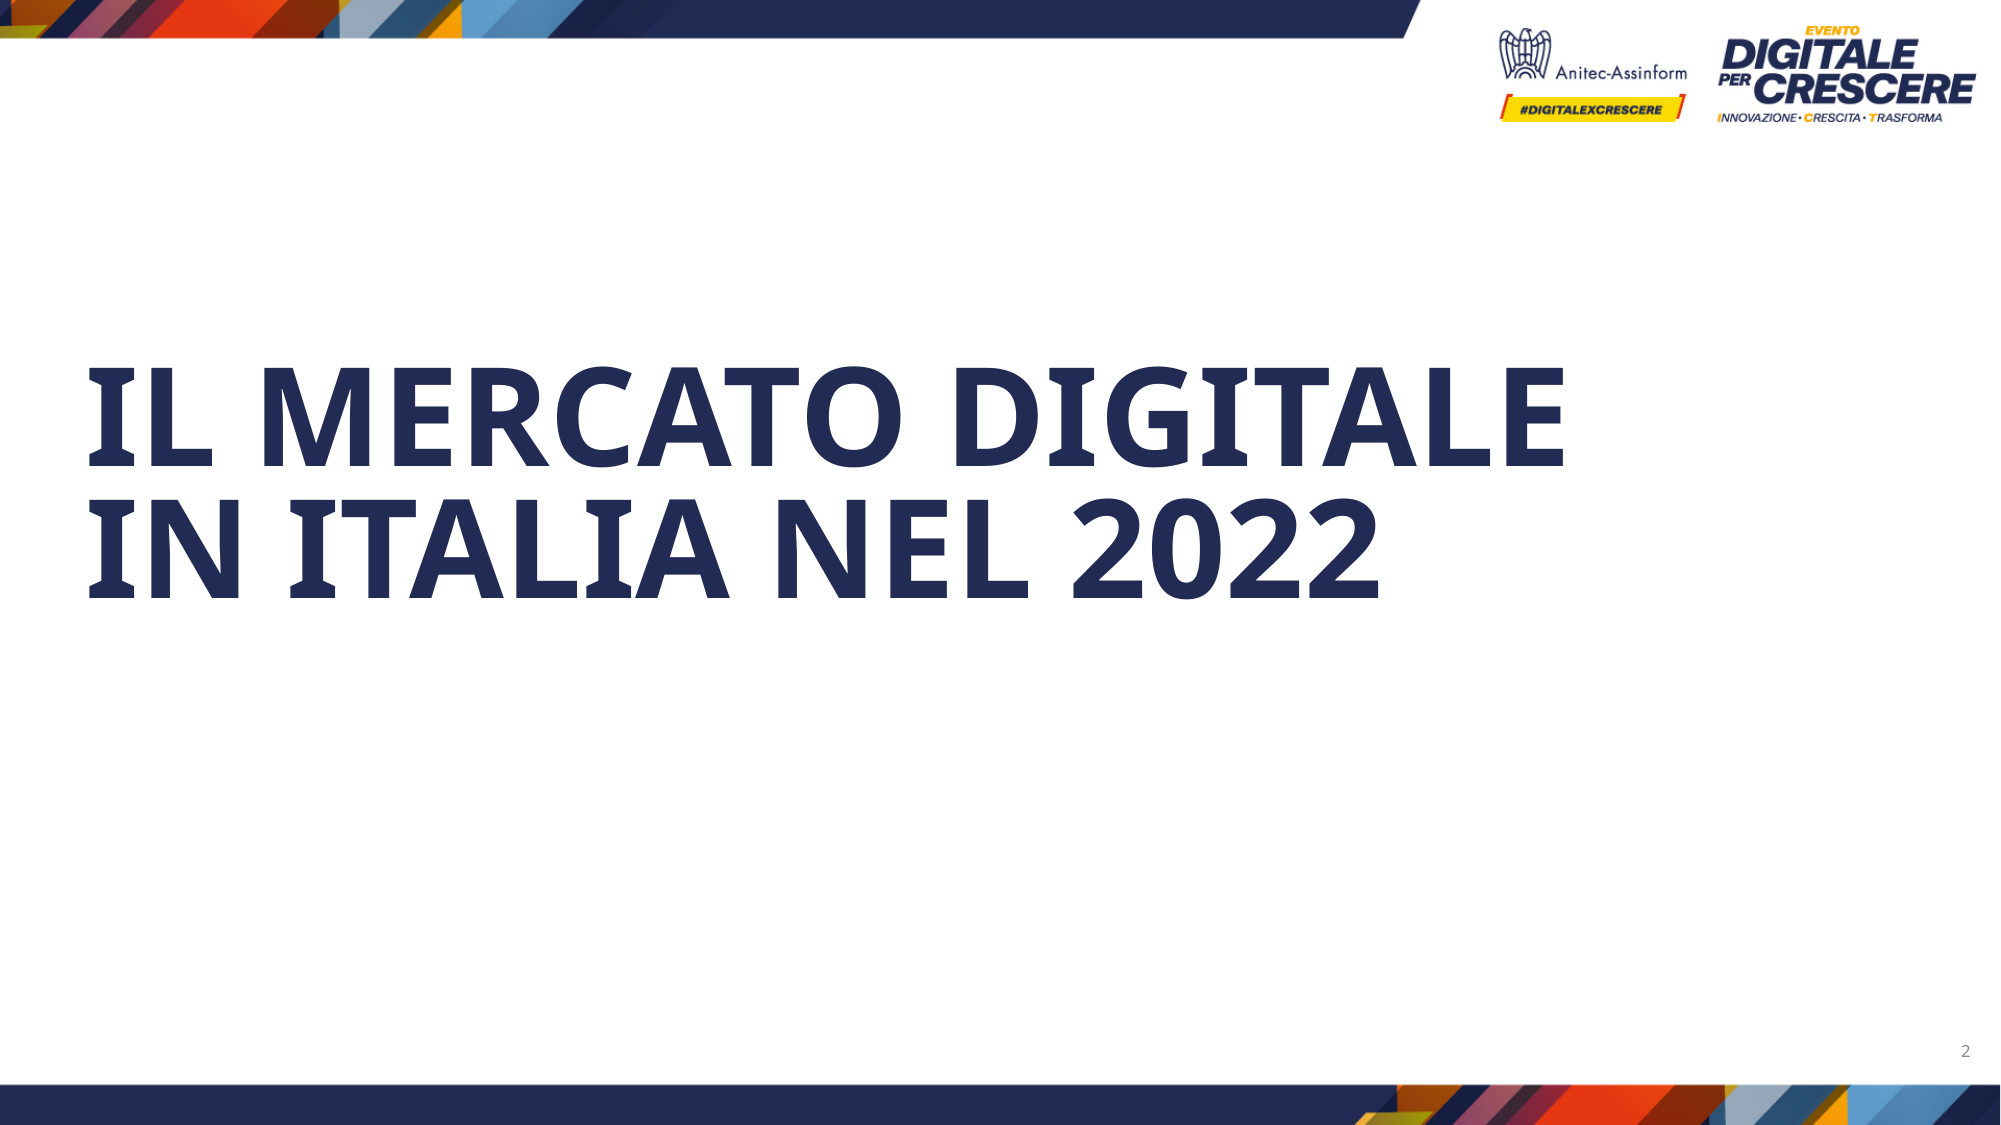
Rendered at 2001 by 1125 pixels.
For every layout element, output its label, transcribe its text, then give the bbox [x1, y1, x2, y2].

slide_number 2 [1875, 1022, 1986, 1083]
picture [0, 0, 2001, 1125]
text_box IL MERCATO DIGITALE IN ITALIA NEL 2022 [70, 353, 1716, 633]
